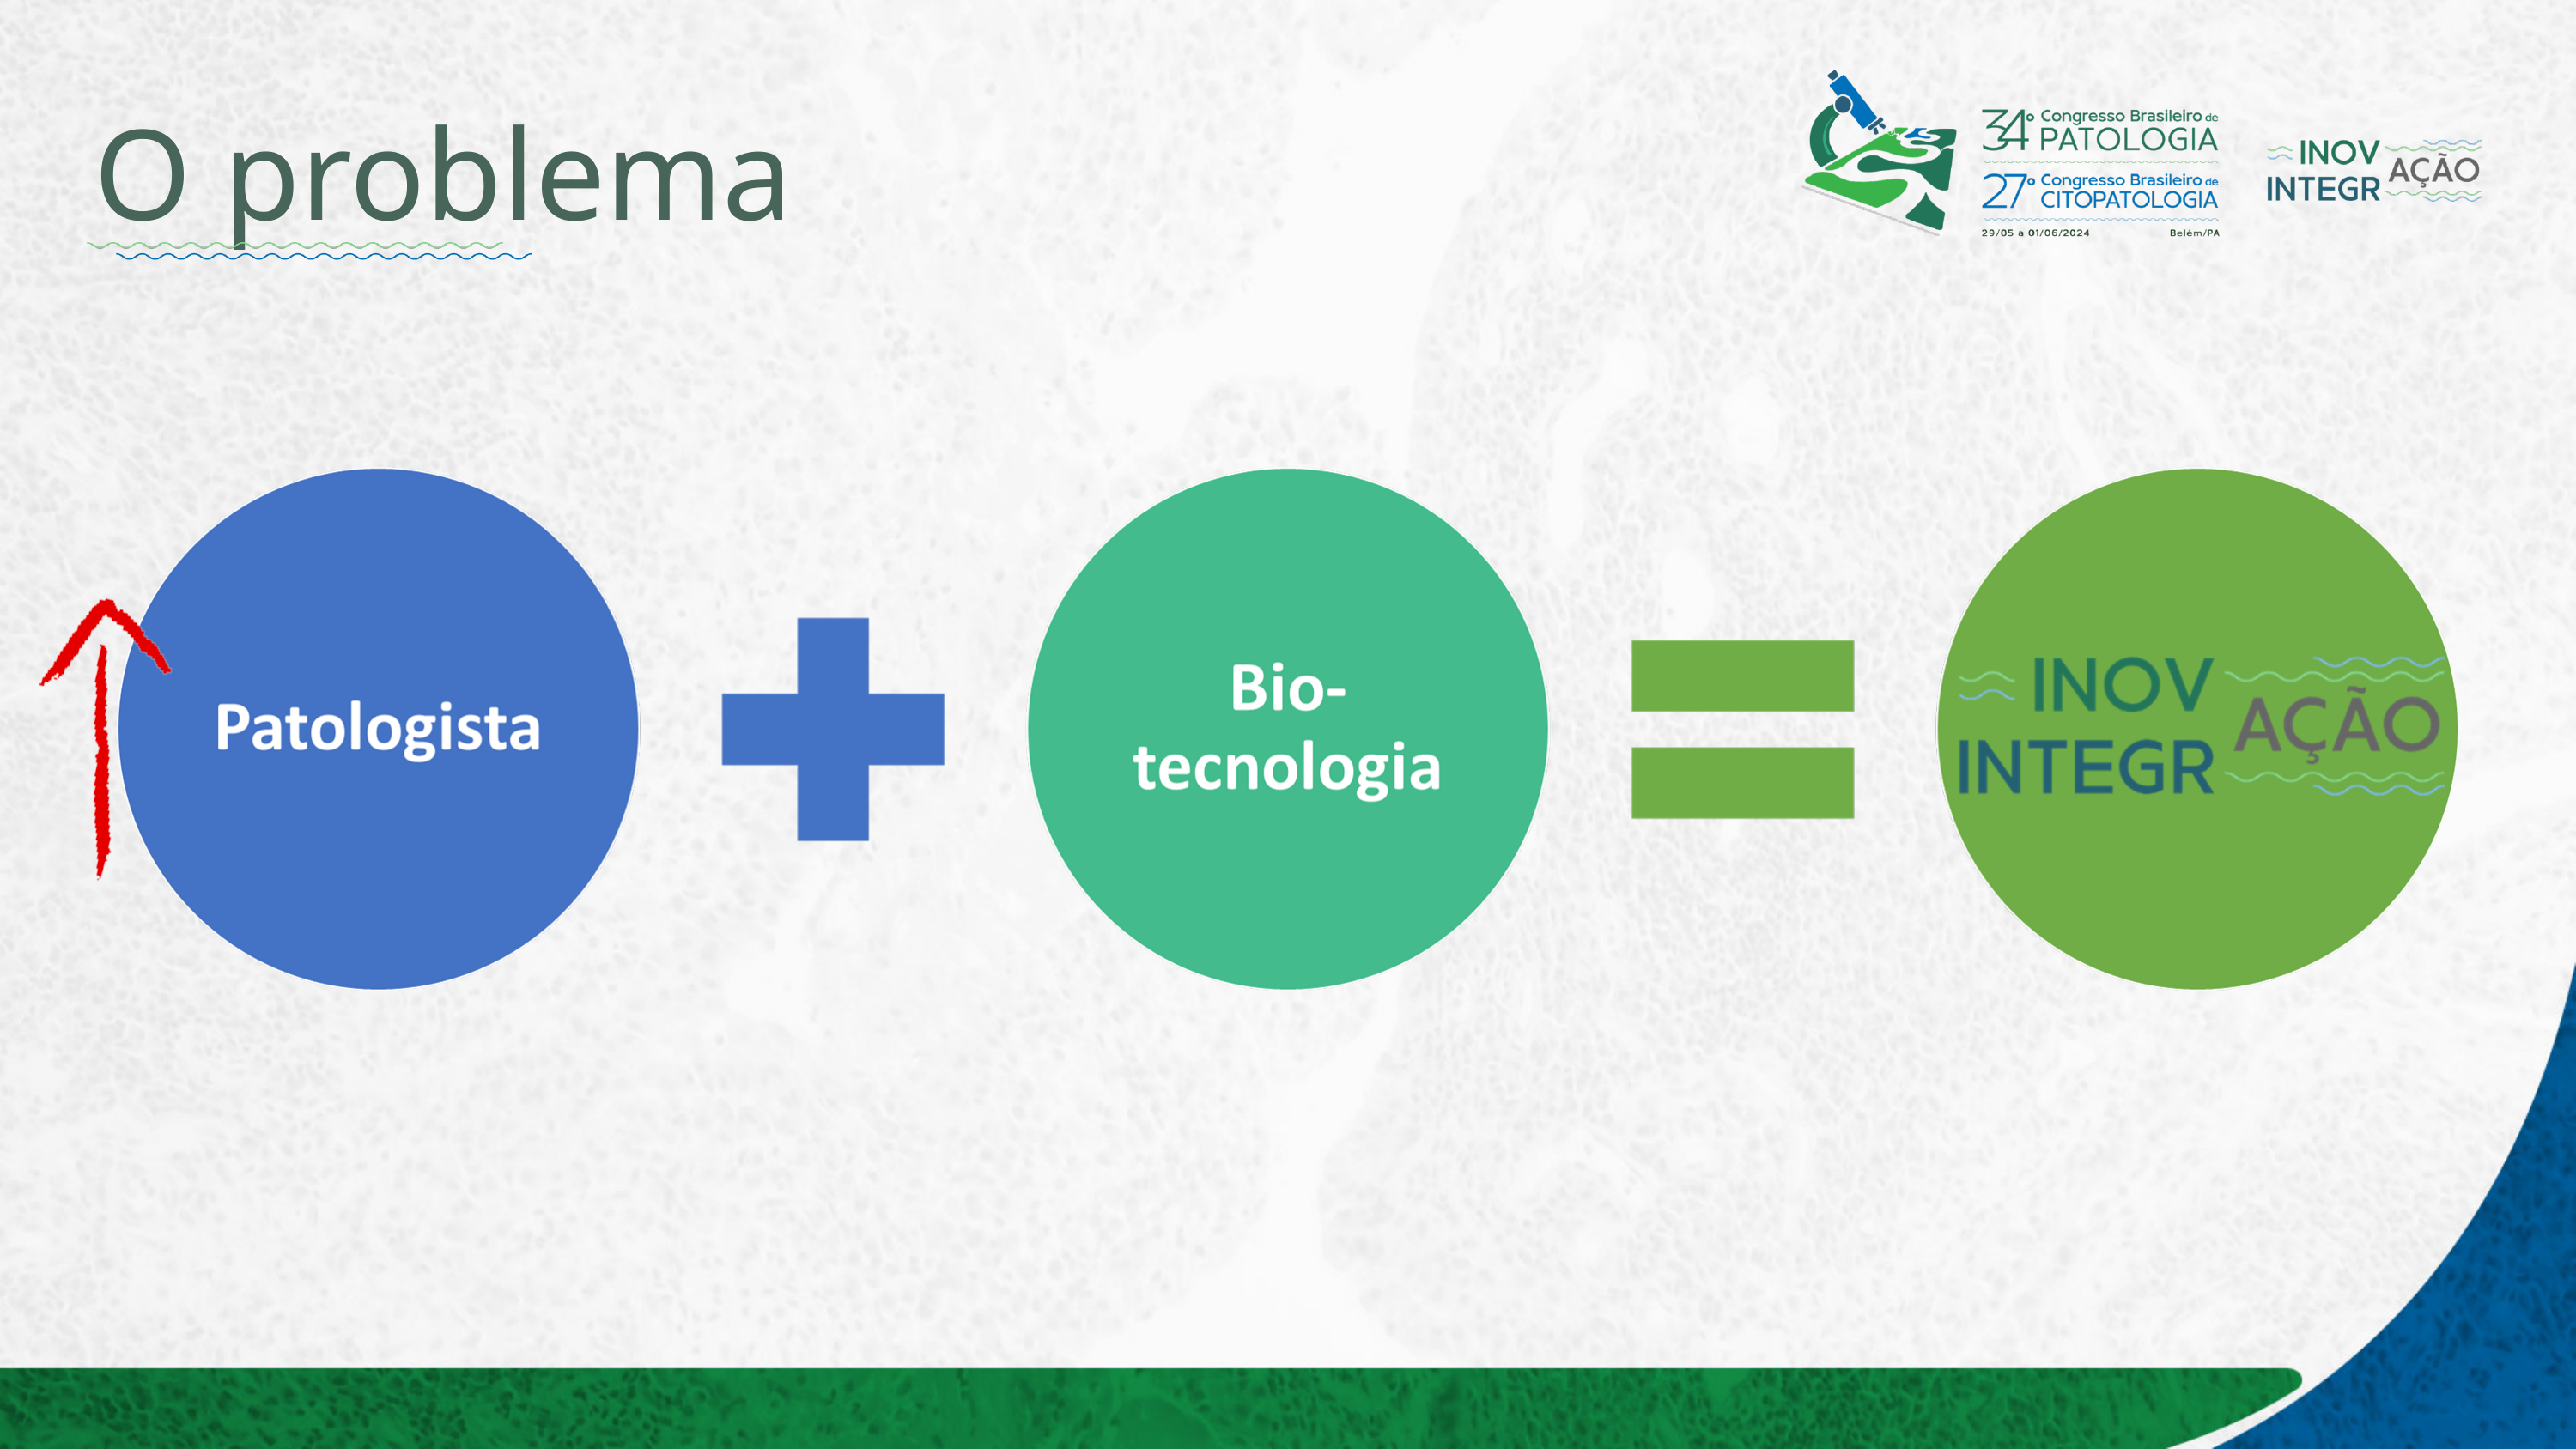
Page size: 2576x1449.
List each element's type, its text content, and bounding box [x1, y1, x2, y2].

picture [0, 0, 2576, 1449]
title O problema [81, 73, 1724, 246]
